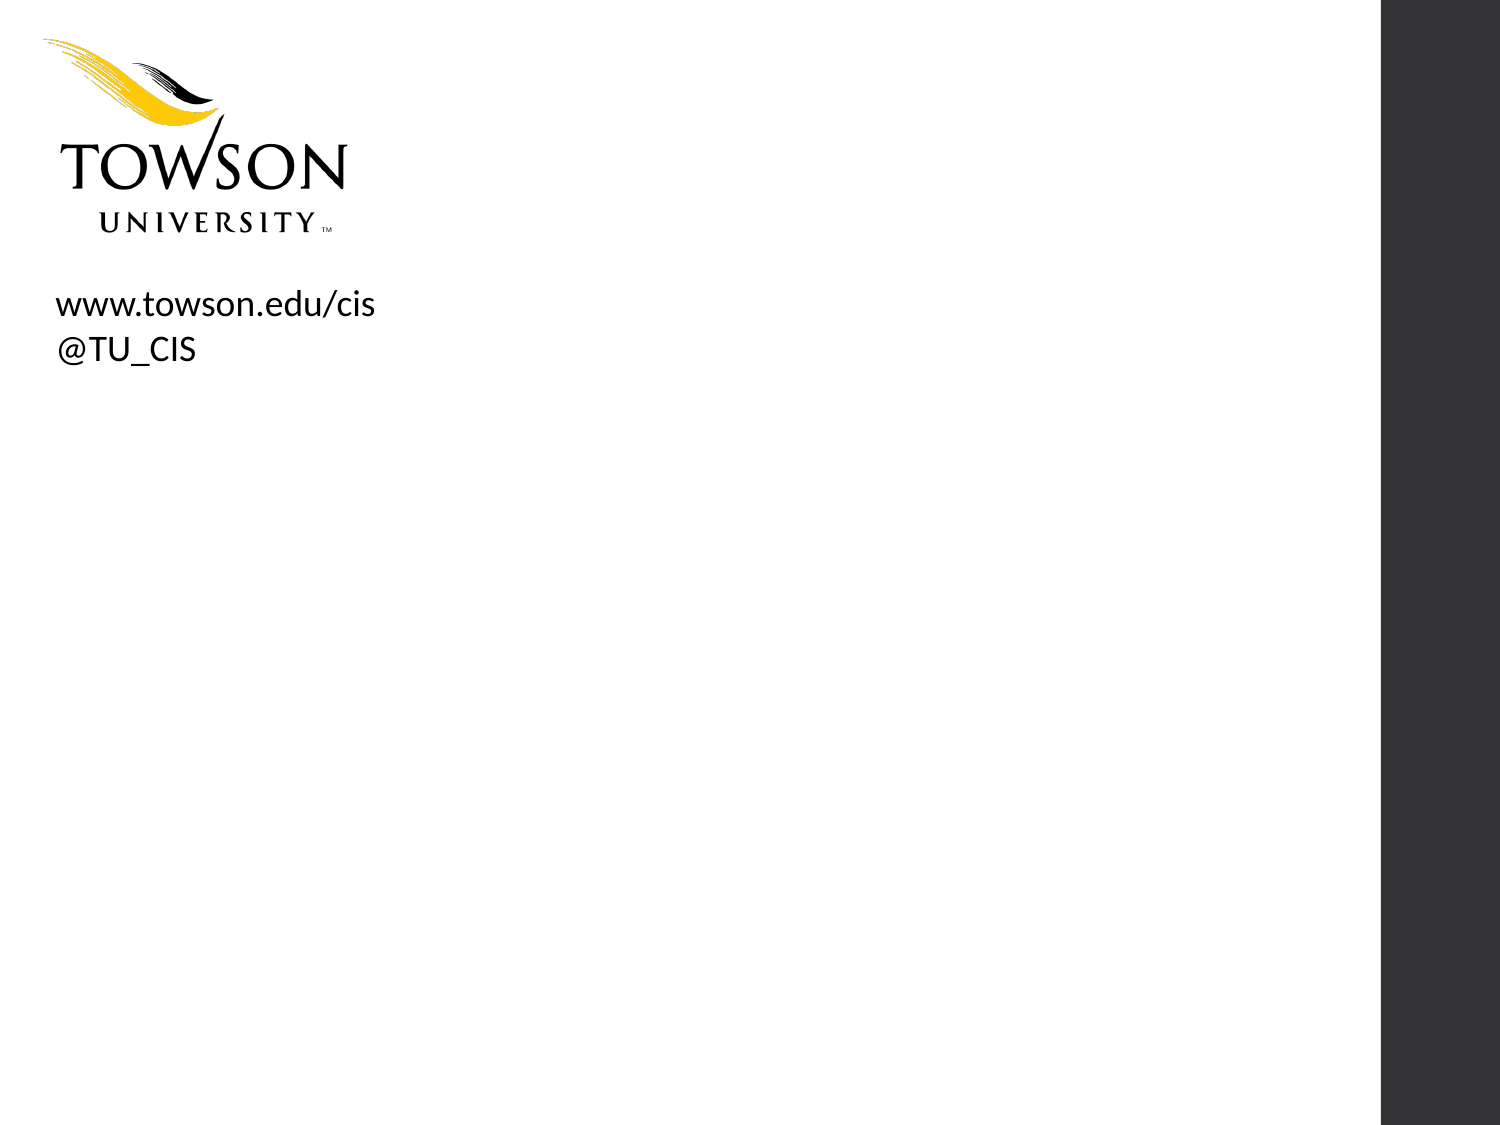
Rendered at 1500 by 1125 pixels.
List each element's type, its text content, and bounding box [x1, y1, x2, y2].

text_box www.towson.edu/cis @TU_CIS [40, 271, 489, 468]
picture [40, 38, 349, 234]
